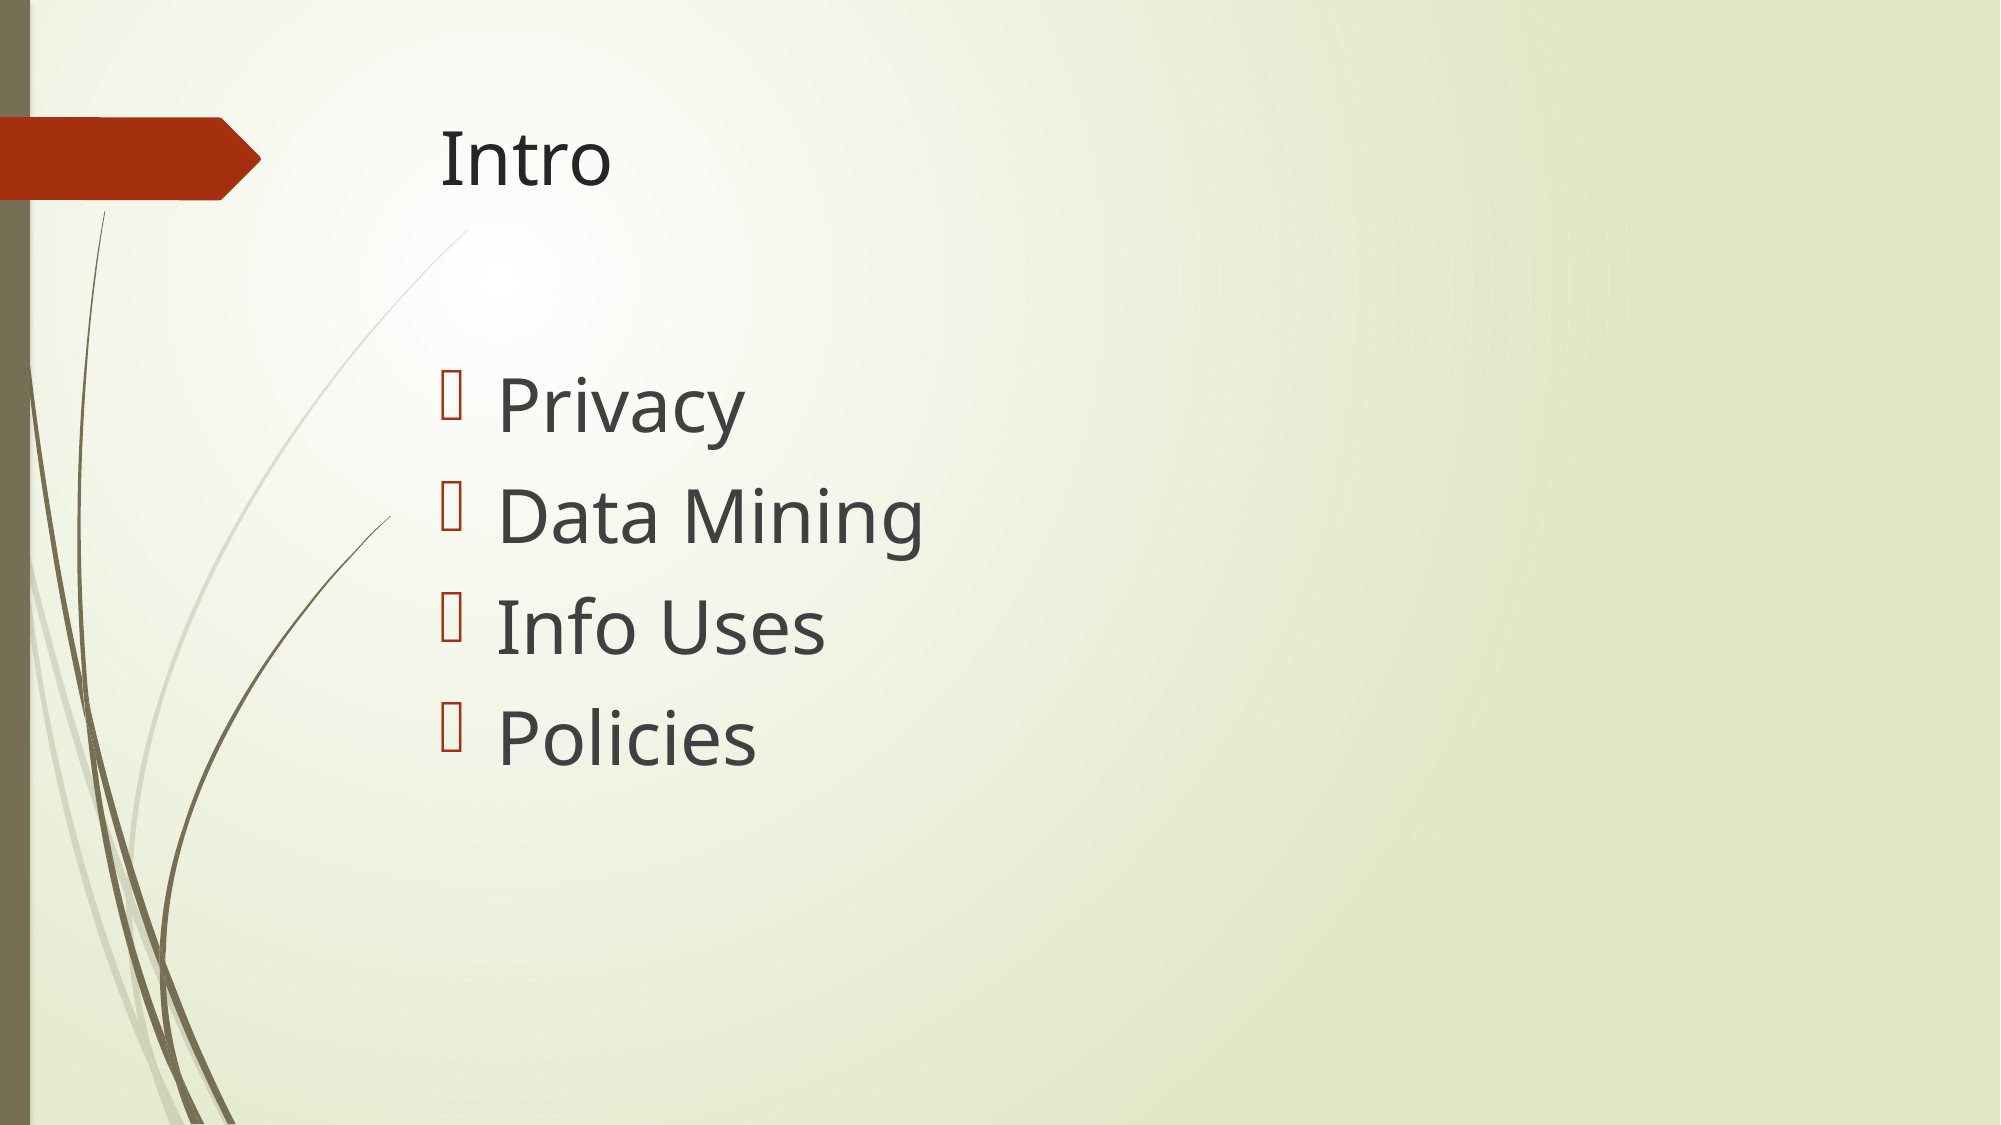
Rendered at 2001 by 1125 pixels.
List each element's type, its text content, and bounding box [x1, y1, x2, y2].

list Privacy Data Mining Info Uses Policies [424, 350, 1888, 970]
title Intro [425, 102, 1888, 313]
